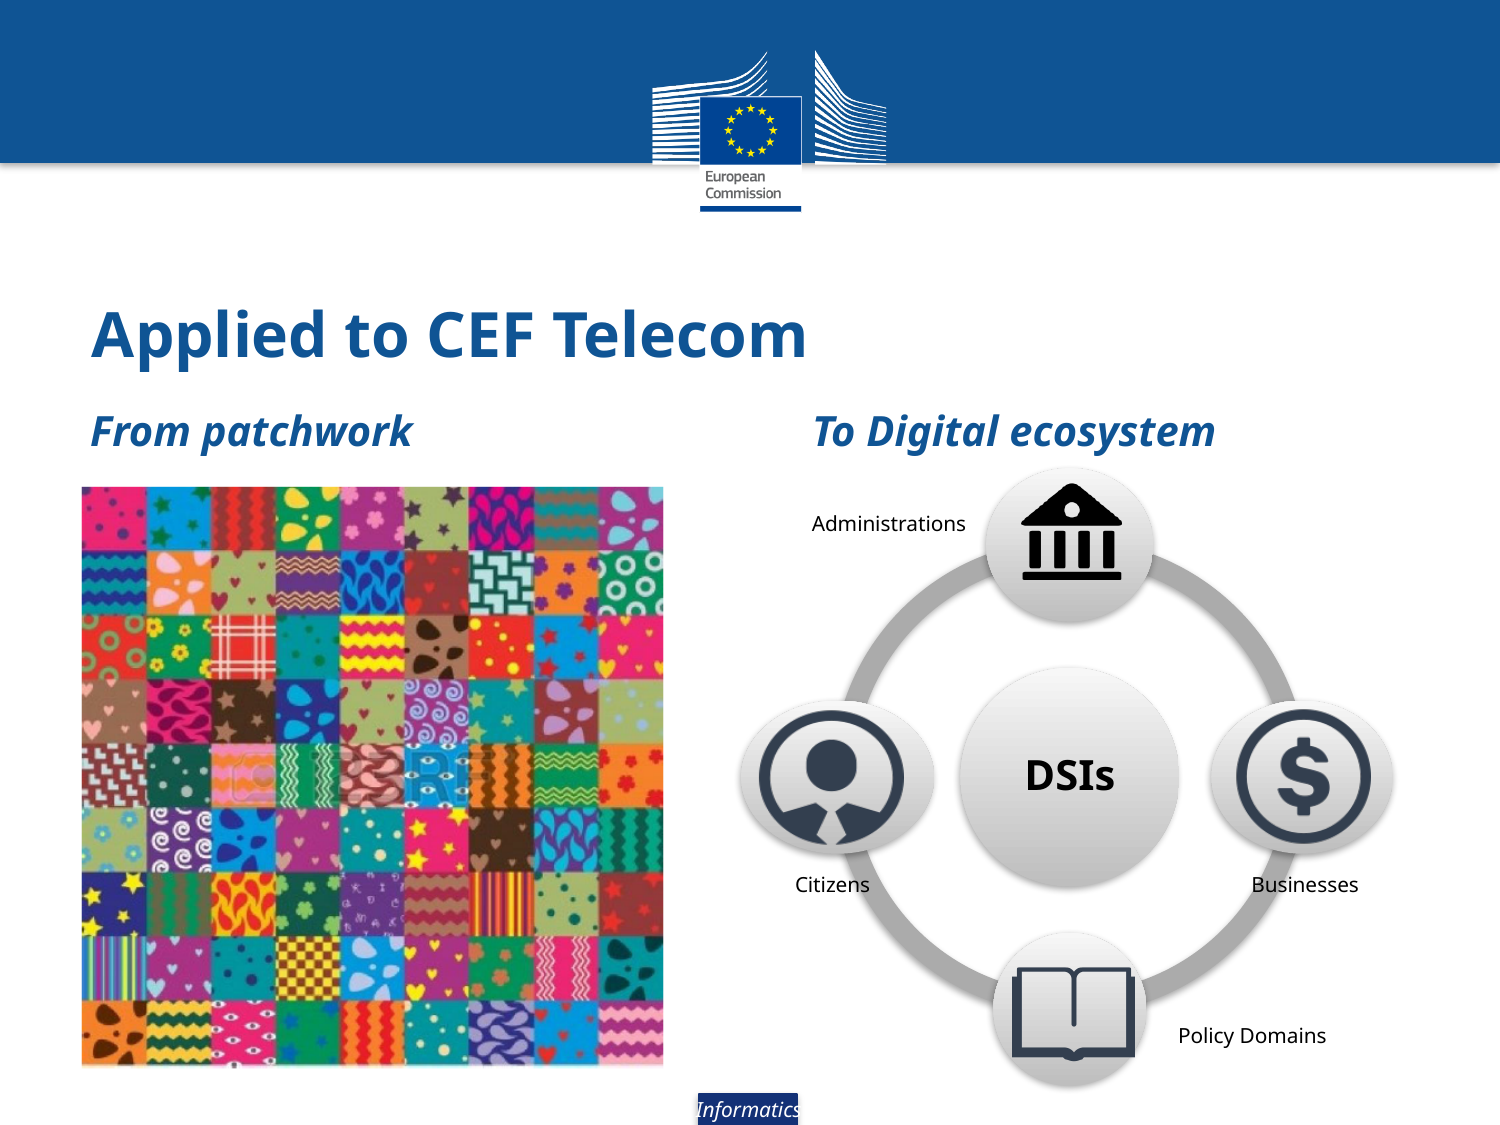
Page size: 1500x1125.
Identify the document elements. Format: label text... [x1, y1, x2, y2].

picture [1004, 945, 1135, 1083]
picture [64, 478, 631, 1075]
text_box To Digital ecosystem [797, 397, 1500, 444]
list From patchwork [74, 396, 656, 444]
picture [750, 702, 904, 854]
picture [1021, 482, 1122, 580]
picture [1228, 701, 1371, 852]
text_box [631, 467, 1500, 1087]
title Applied to CEF Telecom [76, 255, 1428, 410]
